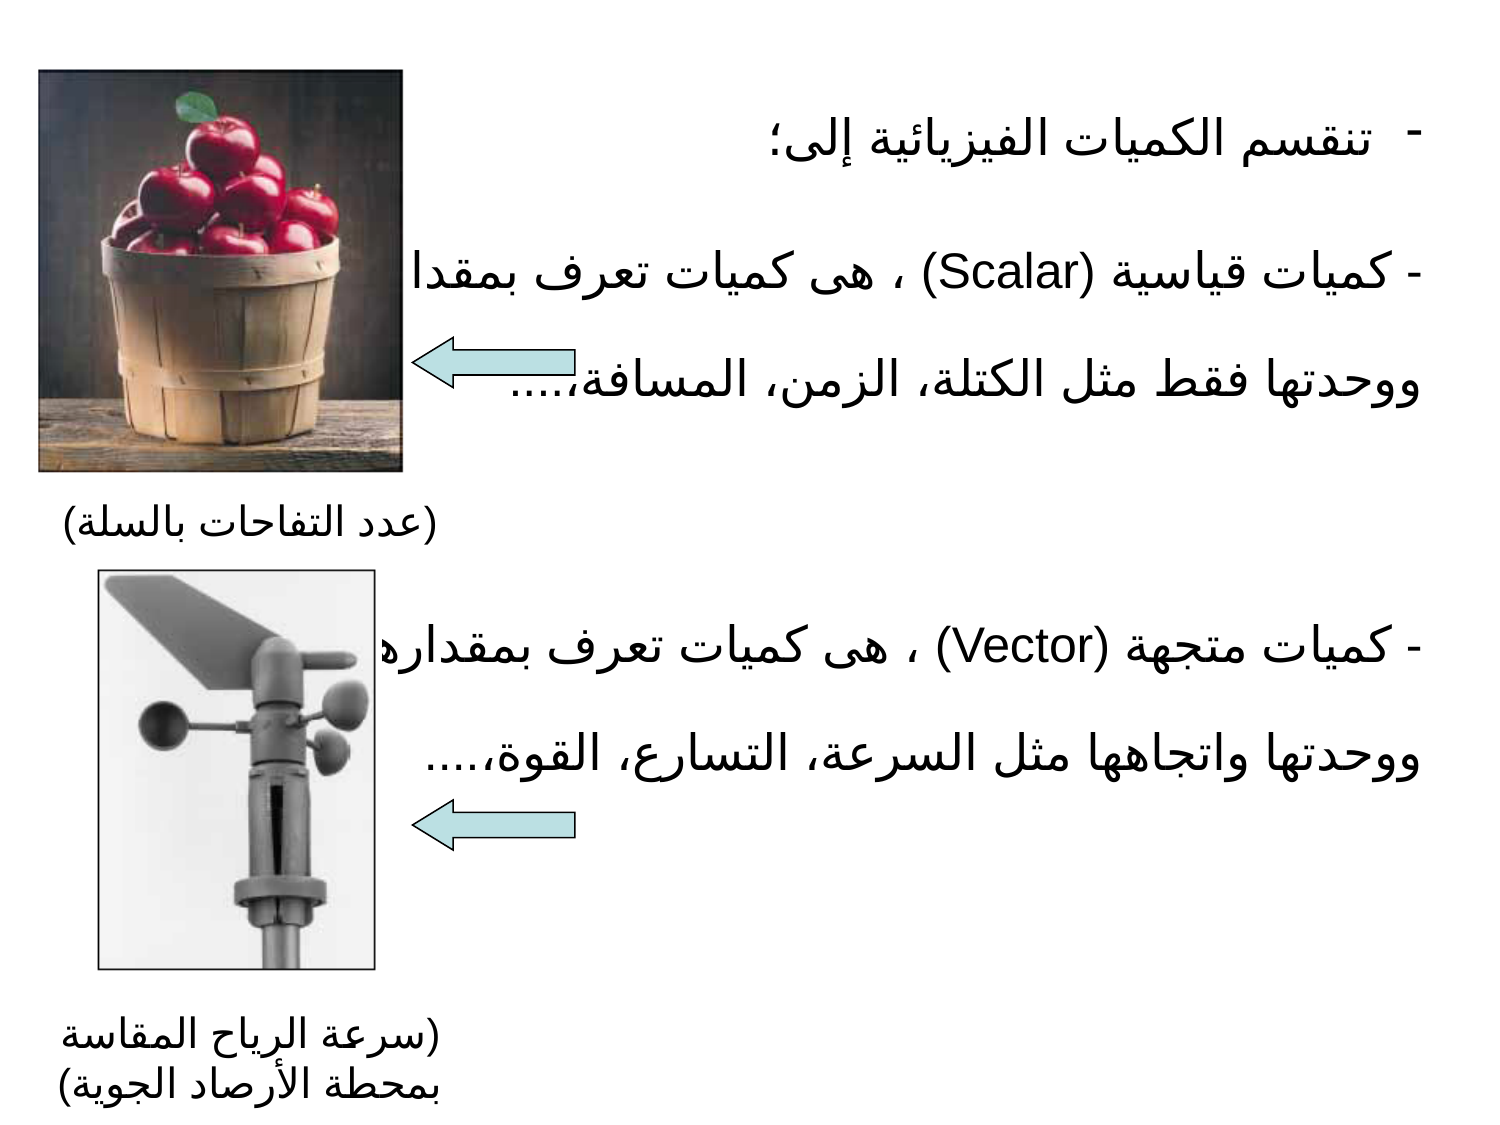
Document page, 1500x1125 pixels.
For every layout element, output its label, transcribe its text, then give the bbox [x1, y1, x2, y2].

text_box (عدد التفاحات بالسلة) [12, 487, 488, 553]
text_box (سرعة الرياح المقاسة بمحطة الأرصاد الجوية) [0, 999, 500, 1115]
picture [37, 62, 412, 474]
text_box تنقسم الكميات الفيزيائية إلى؛ - كميات قياسية (Scalar) ، هى كميات تعرف بمقدارها ووحدتها فقط مثل الكتلة، الزمن، المسافة،.... - كميات متجهة (Vector) ، هى كميات تعرف بمقدارها ووحدتها واتجاهها مثل السرعة، التسارع، القوة،.... [287, 50, 1438, 788]
text_box [412, 800, 575, 851]
text_box [415, 337, 575, 388]
picture [87, 562, 382, 973]
